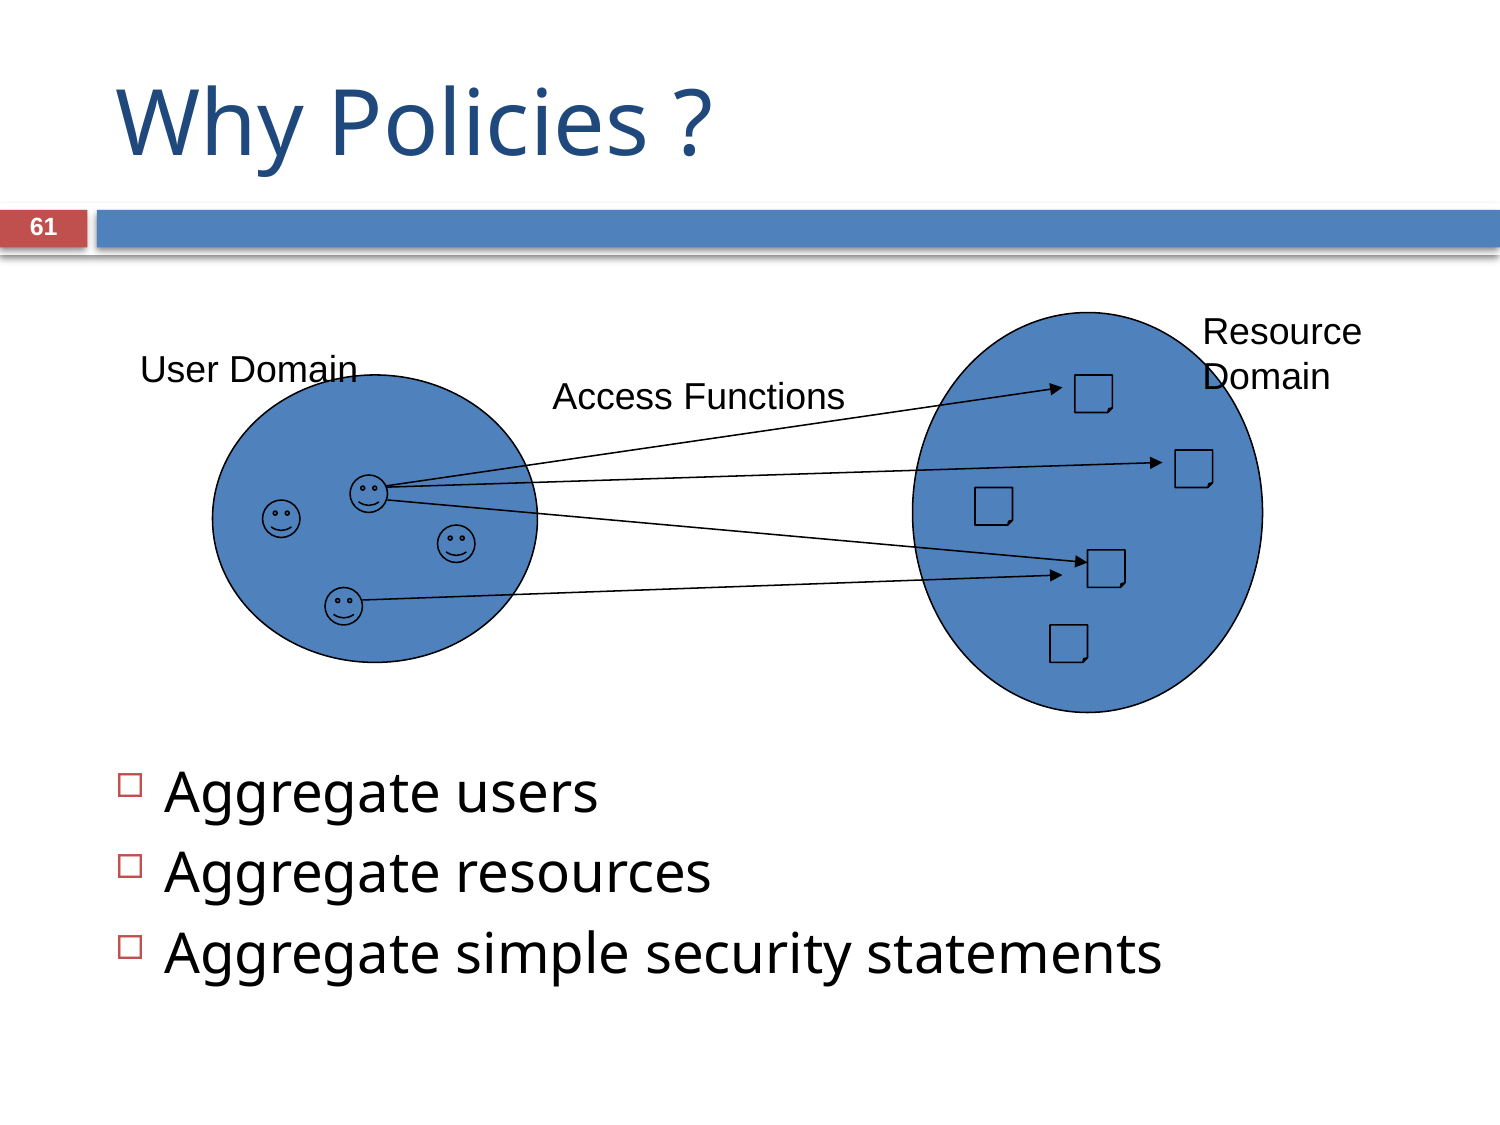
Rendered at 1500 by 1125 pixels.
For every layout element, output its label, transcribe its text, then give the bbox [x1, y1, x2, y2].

text_box [912, 312, 1263, 713]
text_box [938, 383, 1063, 406]
title Why Policies ? [100, 37, 1438, 200]
text_box [262, 500, 301, 538]
text_box [387, 499, 1087, 568]
text_box [362, 569, 1063, 601]
text_box User Domain [125, 337, 388, 398]
text_box [975, 487, 1013, 526]
text_box [324, 587, 363, 625]
text_box [437, 525, 475, 563]
text_box [387, 456, 1163, 488]
text_box [1175, 450, 1213, 488]
text_box Access Functions [537, 364, 938, 425]
list Aggregate users Aggregate resources Aggregate simple security statements [100, 262, 1438, 1000]
text_box [1074, 375, 1113, 413]
text_box [350, 474, 388, 513]
text_box Resource Domain [1187, 299, 1450, 405]
text_box [1087, 549, 1126, 588]
text_box [212, 375, 538, 663]
text_box [1050, 624, 1088, 663]
slide_number 61 [0, 208, 88, 249]
